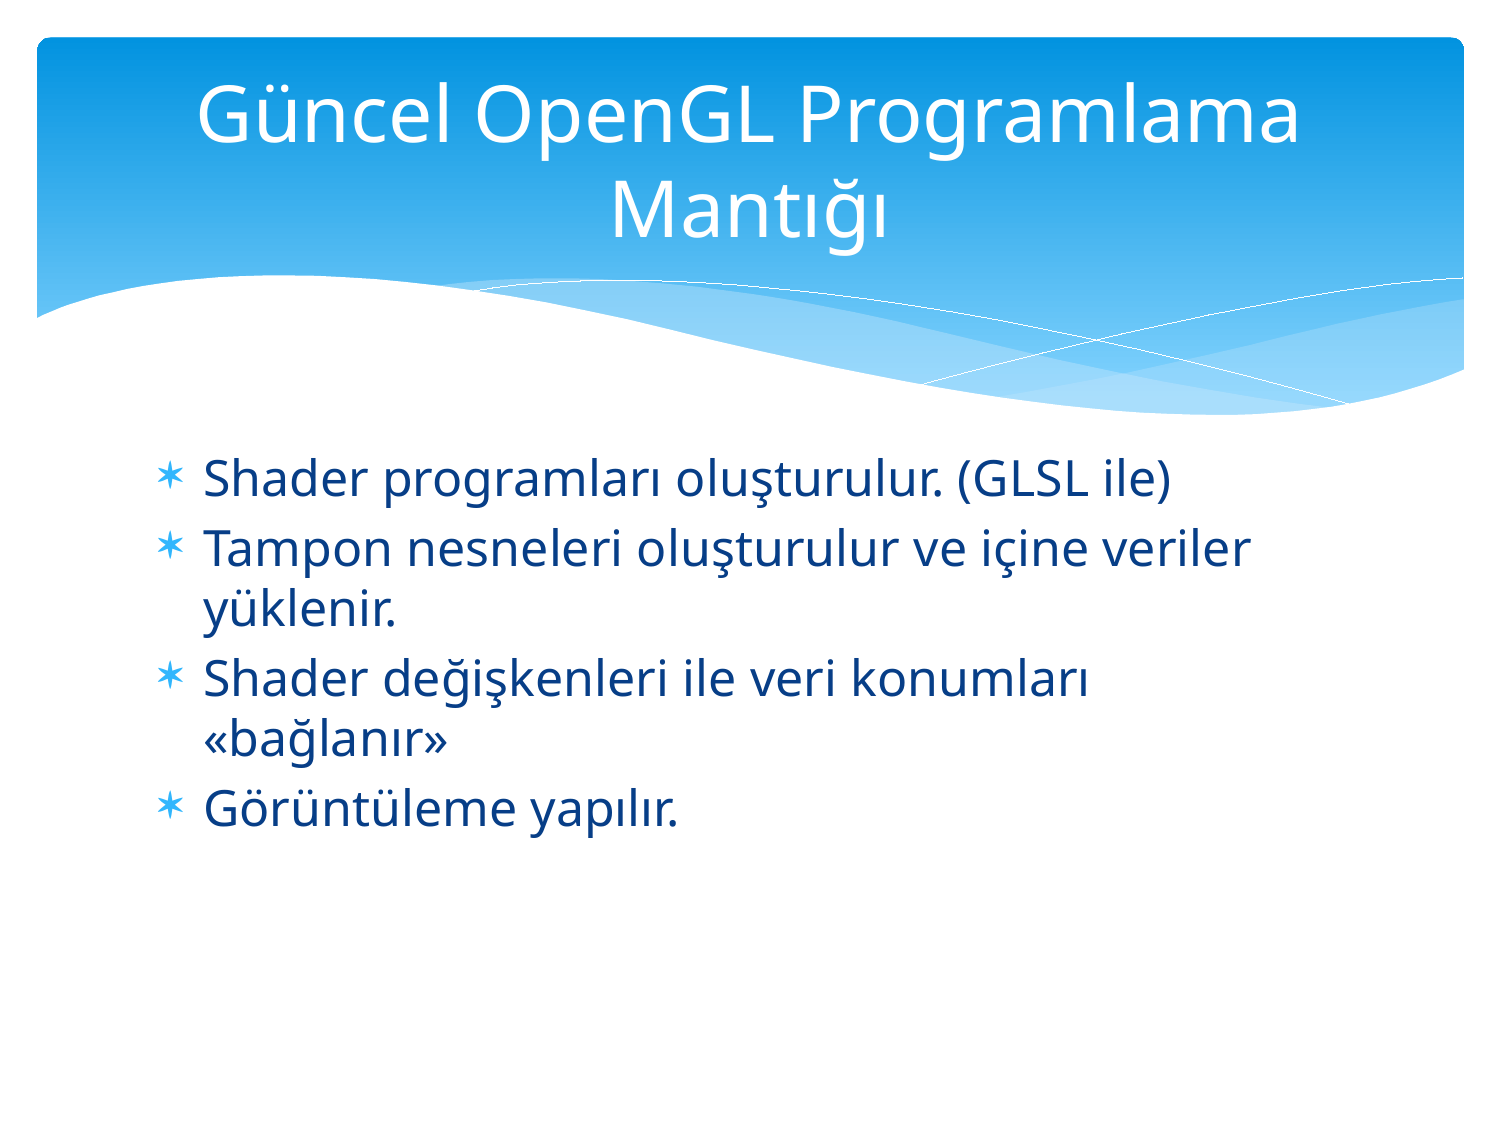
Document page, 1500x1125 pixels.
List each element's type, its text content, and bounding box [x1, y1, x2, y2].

list Shader programları oluşturulur. (GLSL ile) Tampon nesneleri oluşturulur ve içine veriler yüklenir. Shader değişkenleri ile veri konumları «bağlanır» Görüntüleme yapılır. [143, 438, 1359, 1005]
title Güncel OpenGL Programlama Mantığı [75, 55, 1425, 261]
